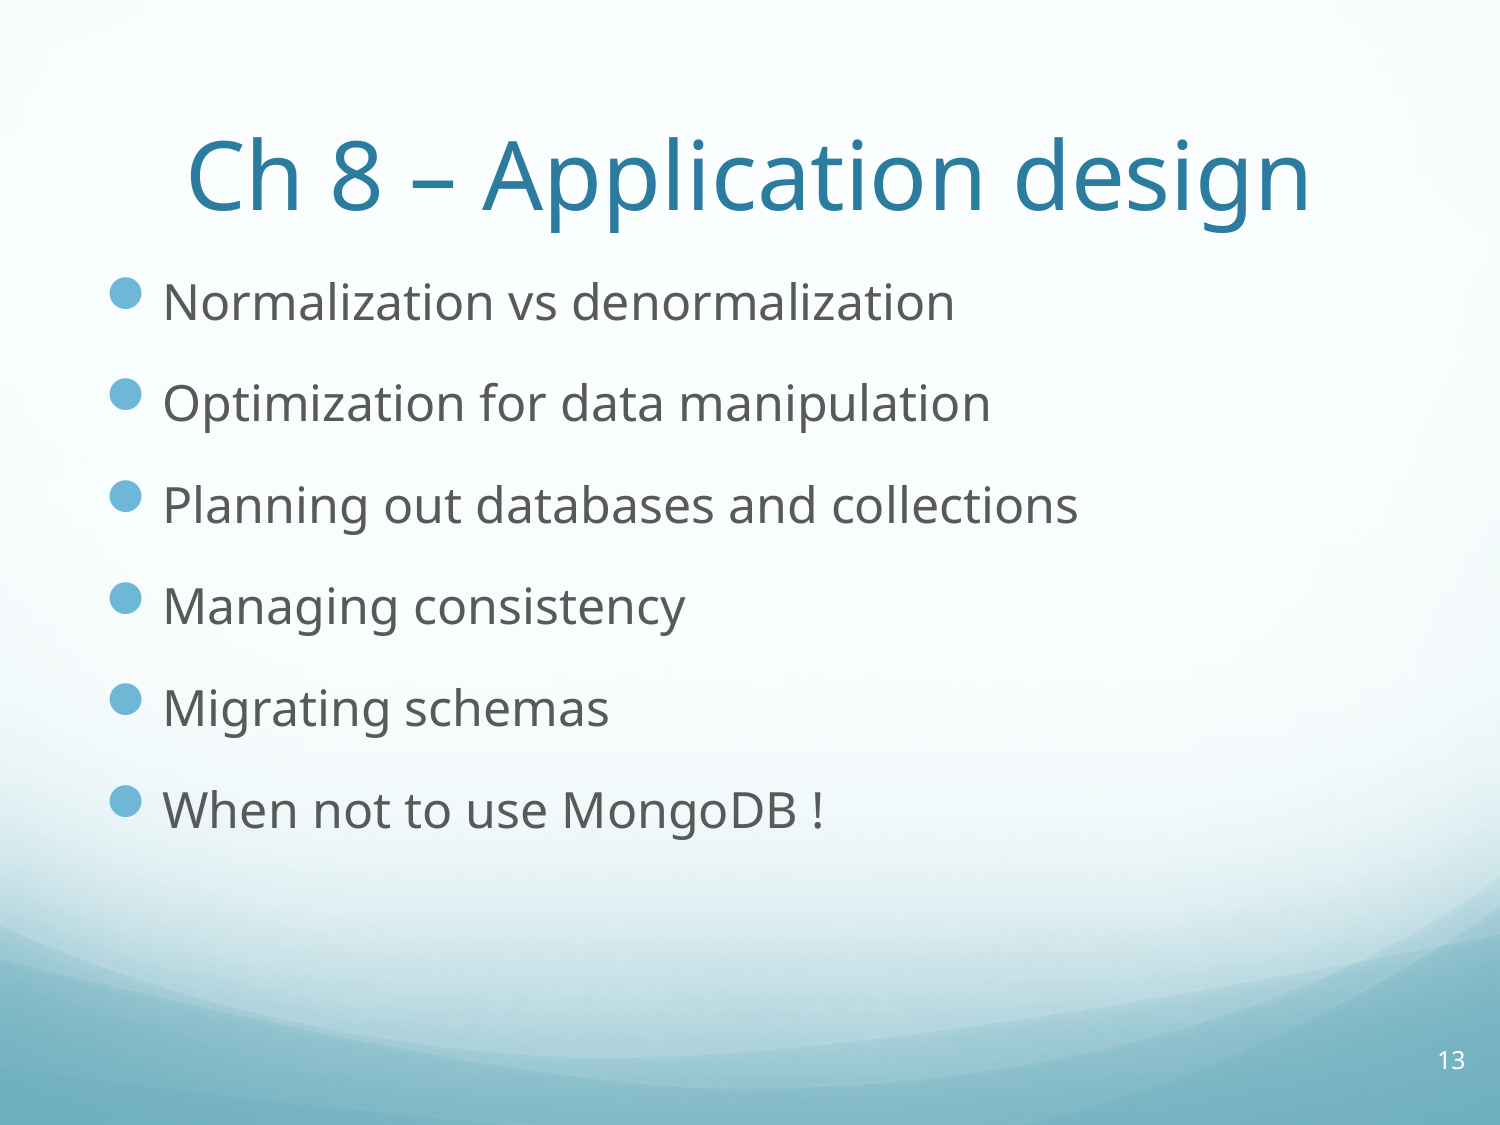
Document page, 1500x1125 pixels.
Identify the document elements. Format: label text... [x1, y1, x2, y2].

title Ch 8 – Application design [90, 17, 1410, 237]
list Normalization vs denormalization Optimization for data manipulation Planning out databases and collections Managing consistency Migrating schemas When not to use MongoDB ! [90, 262, 1410, 975]
